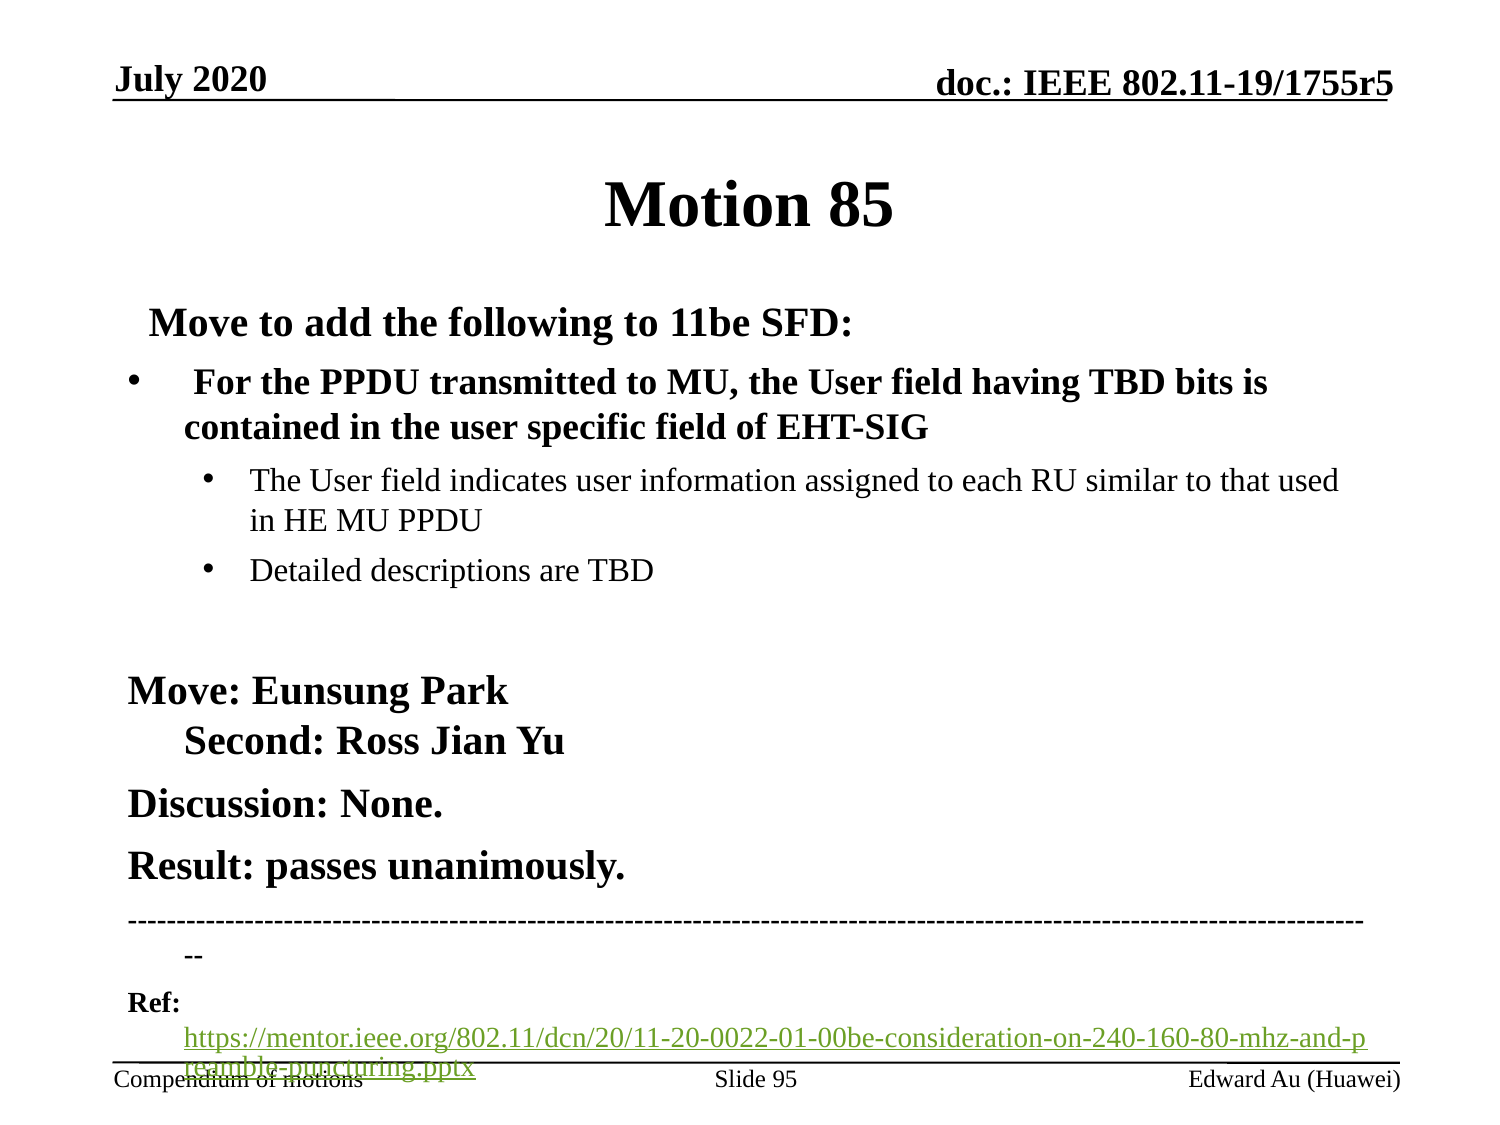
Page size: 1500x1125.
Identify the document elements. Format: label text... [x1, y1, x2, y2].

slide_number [114, 54, 423, 100]
list Move to add the following to 11be SFD: For the PPDU transmitted to MU, the User field having TBD bits is contained in the user specific field of EHT-SIG The User field indicates user information assigned to each RU similar to that used in HE MU PPDU Detailed descriptions are TBD Move: Eunsung Park Second: Ross Jian Yu Discussion: None. Result: passes unanimously. --------------------------------------------------------------------------------------------------------------------------------- Ref: https://mentor.ieee.org/802.11/dcn/20/11-20-0022-01-00be-consideration-on-240-160-80-mhz-and-preamble-puncturing.pptx [112, 286, 1388, 1071]
slide_number Slide 95 [712, 1061, 800, 1123]
title Motion 85 [112, 112, 1388, 286]
footer Edward Au (Huawei) [878, 1061, 1402, 1093]
